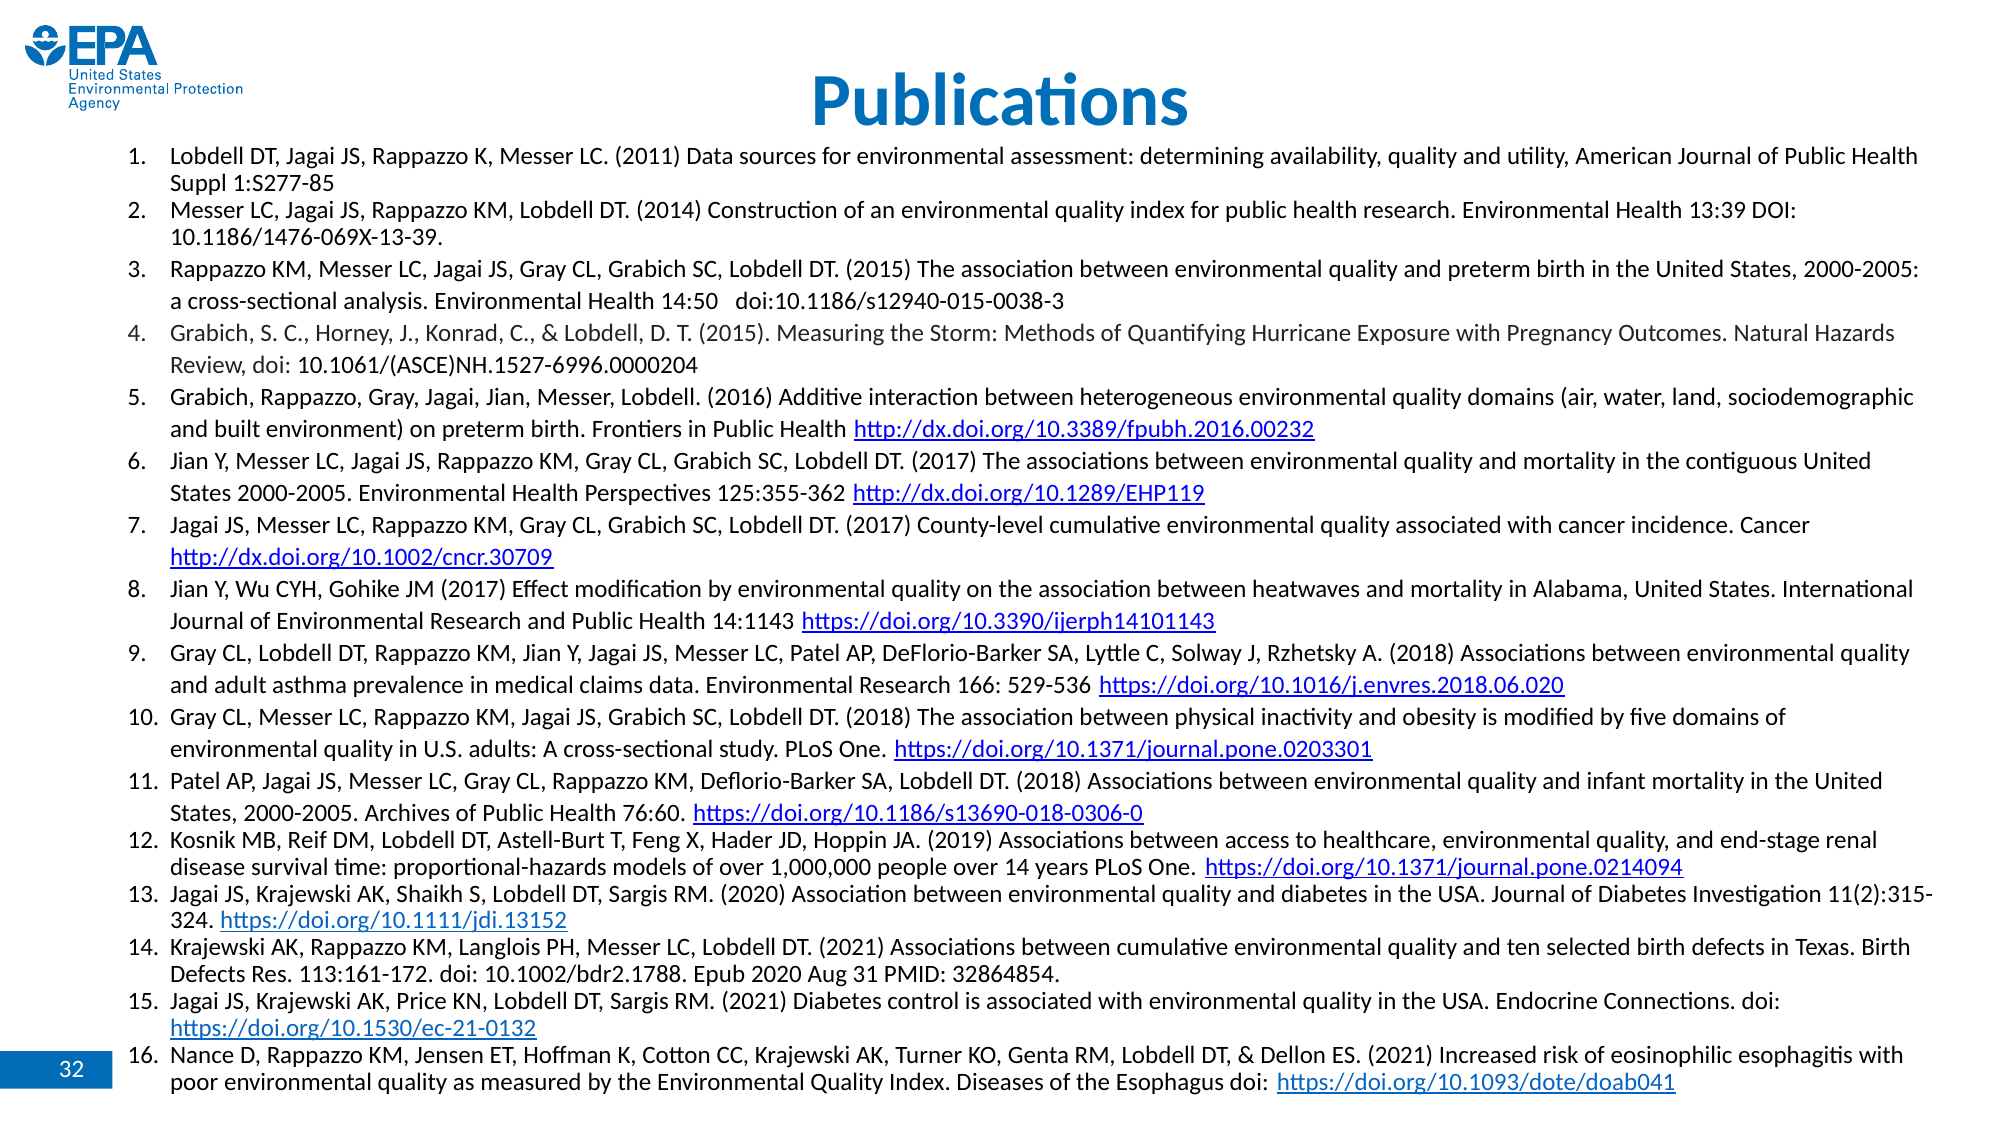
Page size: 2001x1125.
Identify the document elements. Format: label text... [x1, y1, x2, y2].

list Lobdell DT, Jagai JS, Rappazzo K, Messer LC. (2011) Data sources for environmental assessment: determining availability, quality and utility, American Journal of Public Health Suppl 1:S277-85 Messer LC, Jagai JS, Rappazzo KM, Lobdell DT. (2014) Construction of an environmental quality index for public health research. Environmental Health 13:39 DOI: 10.1186/1476-069X-13-39. Rappazzo KM, Messer LC, Jagai JS, Gray CL, Grabich SC, Lobdell DT. (2015) The association between environmental quality and preterm birth in the United States, 2000-2005: a cross-sectional analysis. Environmental Health 14:50 doi:10.1186/s12940-015-0038-3 Grabich, S. C., Horney, J., Konrad, C., & Lobdell, D. T. (2015). Measuring the Storm: Methods of Quantifying Hurricane Exposure with Pregnancy Outcomes. Natural Hazards Review, doi: 10.1061/(ASCE)NH.1527-6996.0000204 Grabich, Rappazzo, Gray, Jagai, Jian, Messer, Lobdell. (2016) Additive interaction between heterogeneous environmental quality domains (air, water, land, sociodemographic and built environment) on preterm birth. Frontiers in Public Health http://dx.doi.org/10.3389/fpubh.2016.00232 Jian Y, Messer LC, Jagai JS, Rappazzo KM, Gray CL, Grabich SC, Lobdell DT. (2017) The associations between environmental quality and mortality in the contiguous United States 2000-2005. Environmental Health Perspectives 125:355-362 http://dx.doi.org/10.1289/EHP119 Jagai JS, Messer LC, Rappazzo KM, Gray CL, Grabich SC, Lobdell DT. (2017) County-level cumulative environmental quality associated with cancer incidence. Cancer http://dx.doi.org/10.1002/cncr.30709 Jian Y, Wu CYH, Gohike JM (2017) Effect modification by environmental quality on the association between heatwaves and mortality in Alabama, United States. International Journal of Environmental Research and Public Health 14:1143 https://doi.org/10.3390/ijerph14101143 Gray CL, Lobdell DT, Rappazzo KM, Jian Y, Jagai JS, Messer LC, Patel AP, DeFlorio-Barker SA, Lyttle C, Solway J, Rzhetsky A. (2018) Associations between environmental quality and adult asthma prevalence in medical claims data. Environmental Research 166: 529-536 https://doi.org/10.1016/j.envres.2018.06.020 Gray CL, Messer LC, Rappazzo KM, Jagai JS, Grabich SC, Lobdell DT. (2018) The association between physical inactivity and obesity is modified by five domains of environmental quality in U.S. adults: A cross-sectional study. PLoS One. https://doi.org/10.1371/journal.pone.0203301 Patel AP, Jagai JS, Messer LC, Gray CL, Rappazzo KM, Deflorio-Barker SA, Lobdell DT. (2018) Associations between environmental quality and infant mortality in the United States, 2000-2005. Archives of Public Health 76:60. https://doi.org/10.1186/s13690-018-0306-0 Kosnik MB, Reif DM, Lobdell DT, Astell-Burt T, Feng X, Hader JD, Hoppin JA. (2019) Associations between access to healthcare, environmental quality, and end-stage renal disease survival time: proportional-hazards models of over 1,000,000 people over 14 years PLoS One. https://doi.org/10.1371/journal.pone.0214094 Jagai JS, Krajewski AK, Shaikh S, Lobdell DT, Sargis RM. (2020) Association between environmental quality and diabetes in the USA. Journal of Diabetes Investigation 11(2):315-324. https://doi.org/10.1111/jdi.13152 Krajewski AK, Rappazzo KM, Langlois PH, Messer LC, Lobdell DT. (2021) Associations between cumulative environmental quality and ten selected birth defects in Texas. Birth Defects Res. 113:161-172. doi: 10.1002/bdr2.1788. Epub 2020 Aug 31 PMID: 32864854. Jagai JS, Krajewski AK, Price KN, Lobdell DT, Sargis RM. (2021) Diabetes control is associated with environmental quality in the USA. Endocrine Connections. doi: https://doi.org/10.1530/ec-21-0132 Nance D, Rappazzo KM, Jensen ET, Hoffman K, Cotton CC, Krajewski AK, Turner KO, Genta RM, Lobdell DT, & Dellon ES. (2021) Increased risk of eosinophilic esophagitis with poor environmental quality as measured by the Environmental Quality Index. Diseases of the Esophagus doi: https://doi.org/10.1093/dote/doab041 [127, 140, 1941, 1097]
title Publications [268, 0, 1732, 140]
slide_number 32 [0, 1037, 100, 1098]
